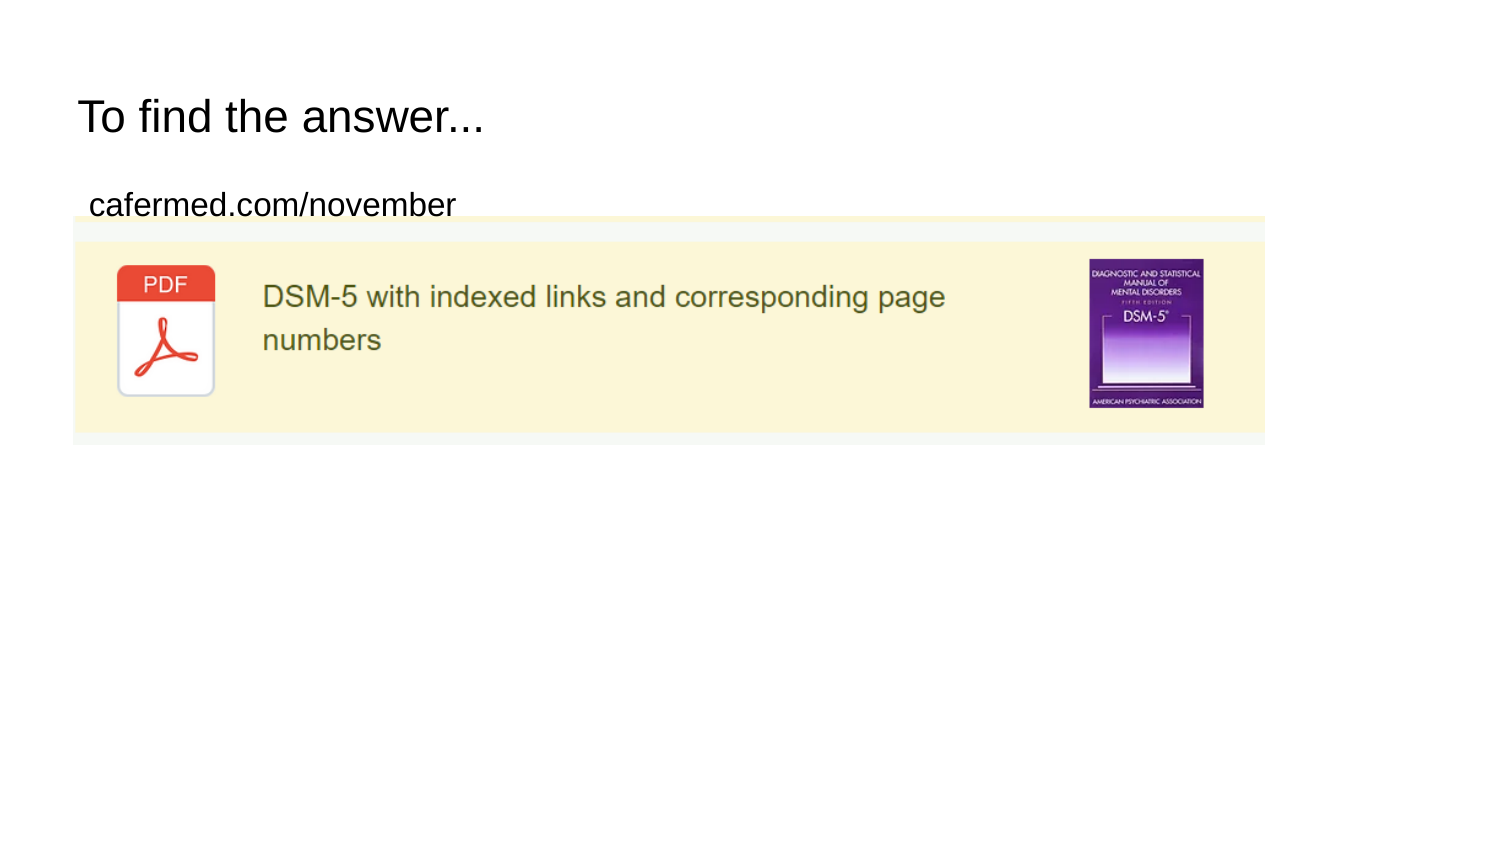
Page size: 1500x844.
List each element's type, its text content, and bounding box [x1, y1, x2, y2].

text_box To find the answer... [62, 63, 708, 157]
text_box cafermed.com/november [73, 162, 719, 215]
picture [73, 216, 1266, 445]
